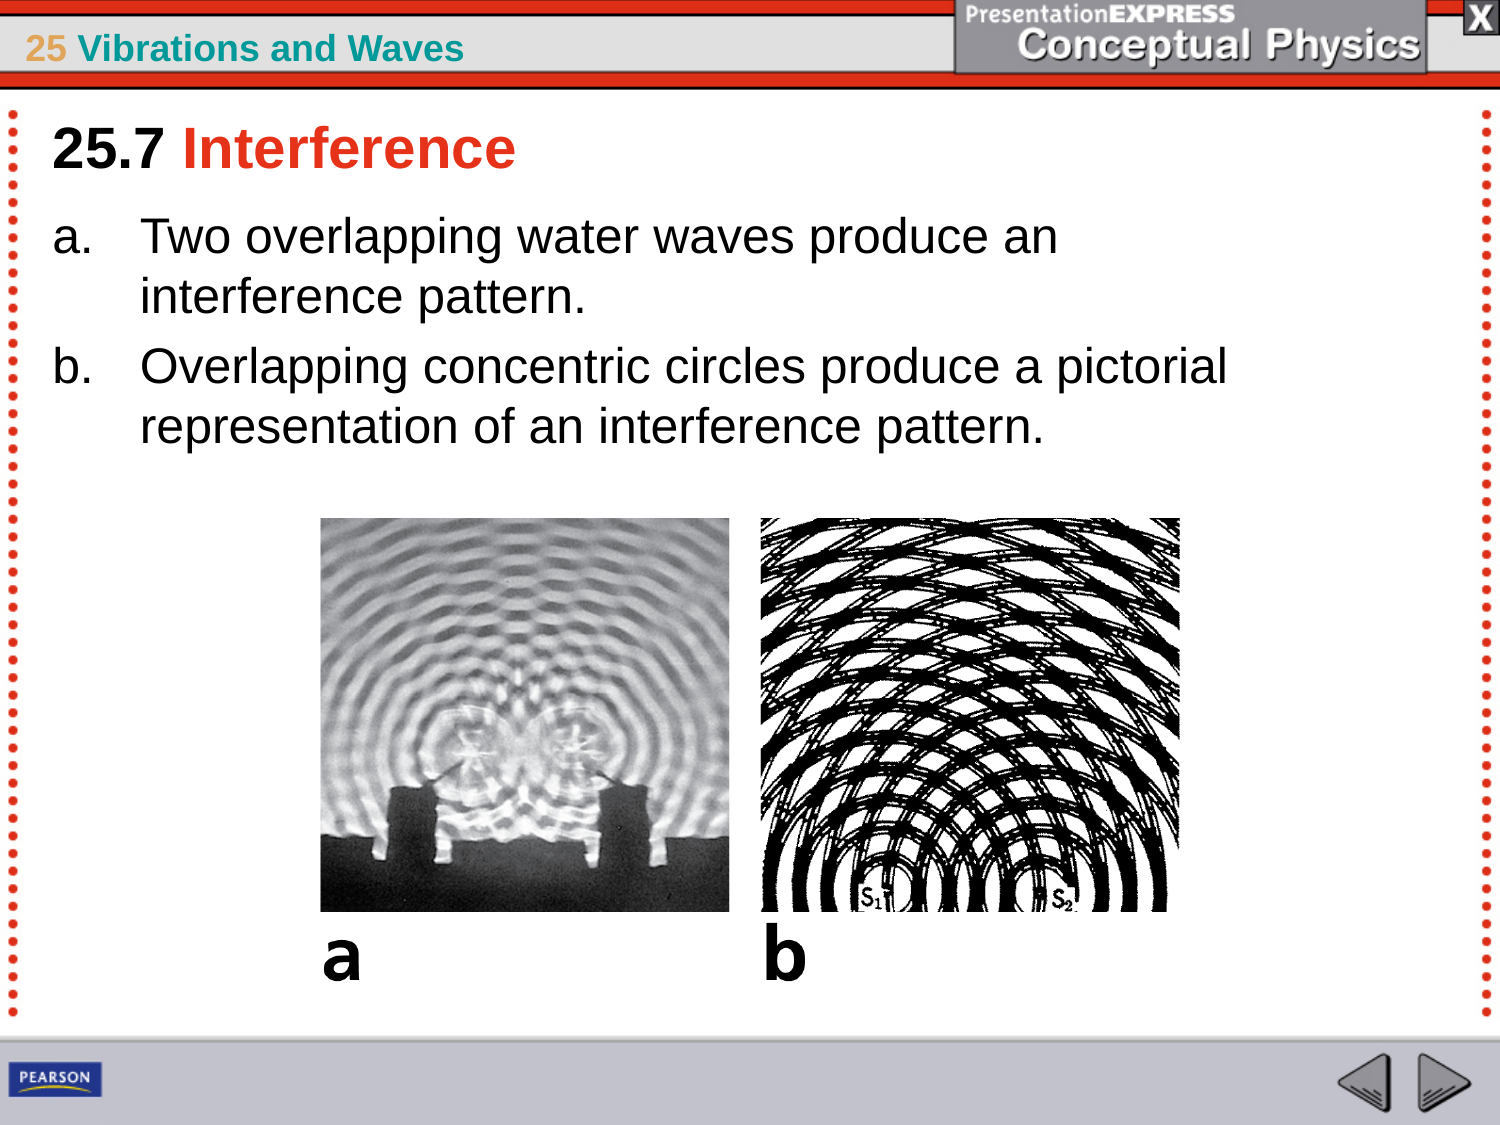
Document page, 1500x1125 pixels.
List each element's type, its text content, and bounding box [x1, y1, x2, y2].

text_box Two overlapping water waves produce an interference pattern. Overlapping concentric circles produce a pictorial representation of an interference pattern. [37, 196, 1338, 463]
picture [0, 0, 1500, 1125]
text_box 25.7 Interference [37, 102, 1463, 188]
